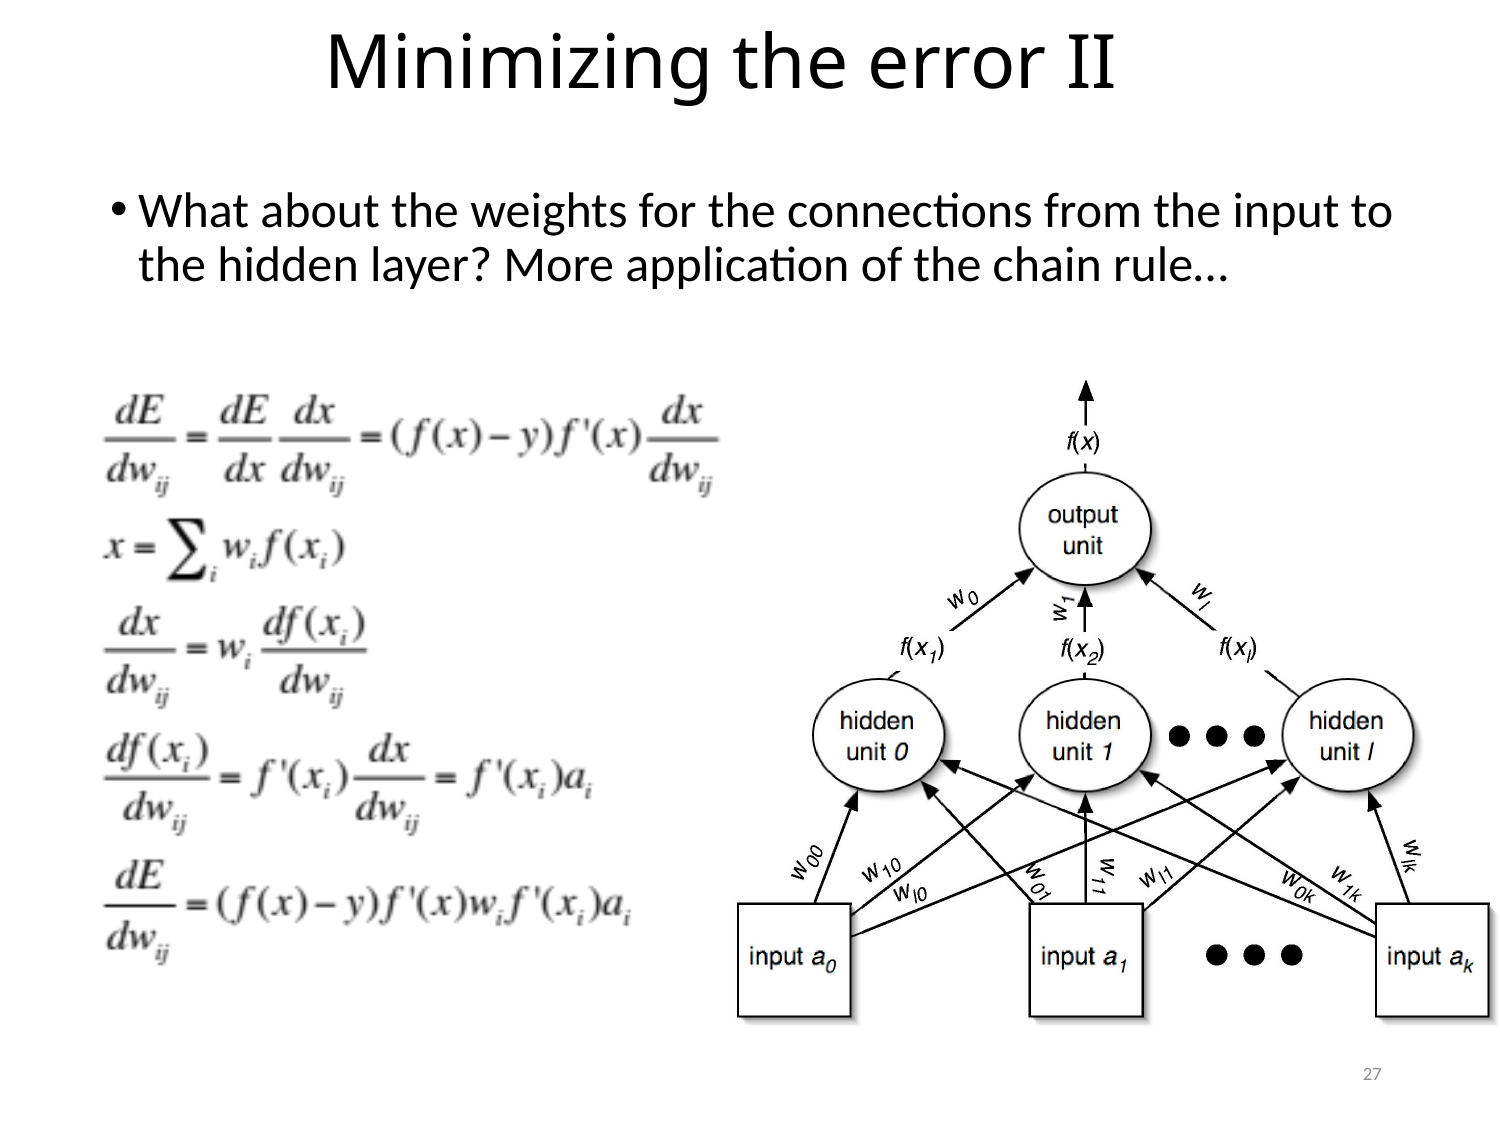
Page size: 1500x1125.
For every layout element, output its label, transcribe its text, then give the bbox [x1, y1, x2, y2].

list What about the weights for the connections from the input to the hidden layer? More application of the chain rule… [95, 177, 1415, 830]
slide_number 27 [1059, 1042, 1397, 1103]
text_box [98, 382, 724, 969]
picture [722, 359, 1500, 1033]
title Minimizing the error II [309, 0, 1500, 159]
